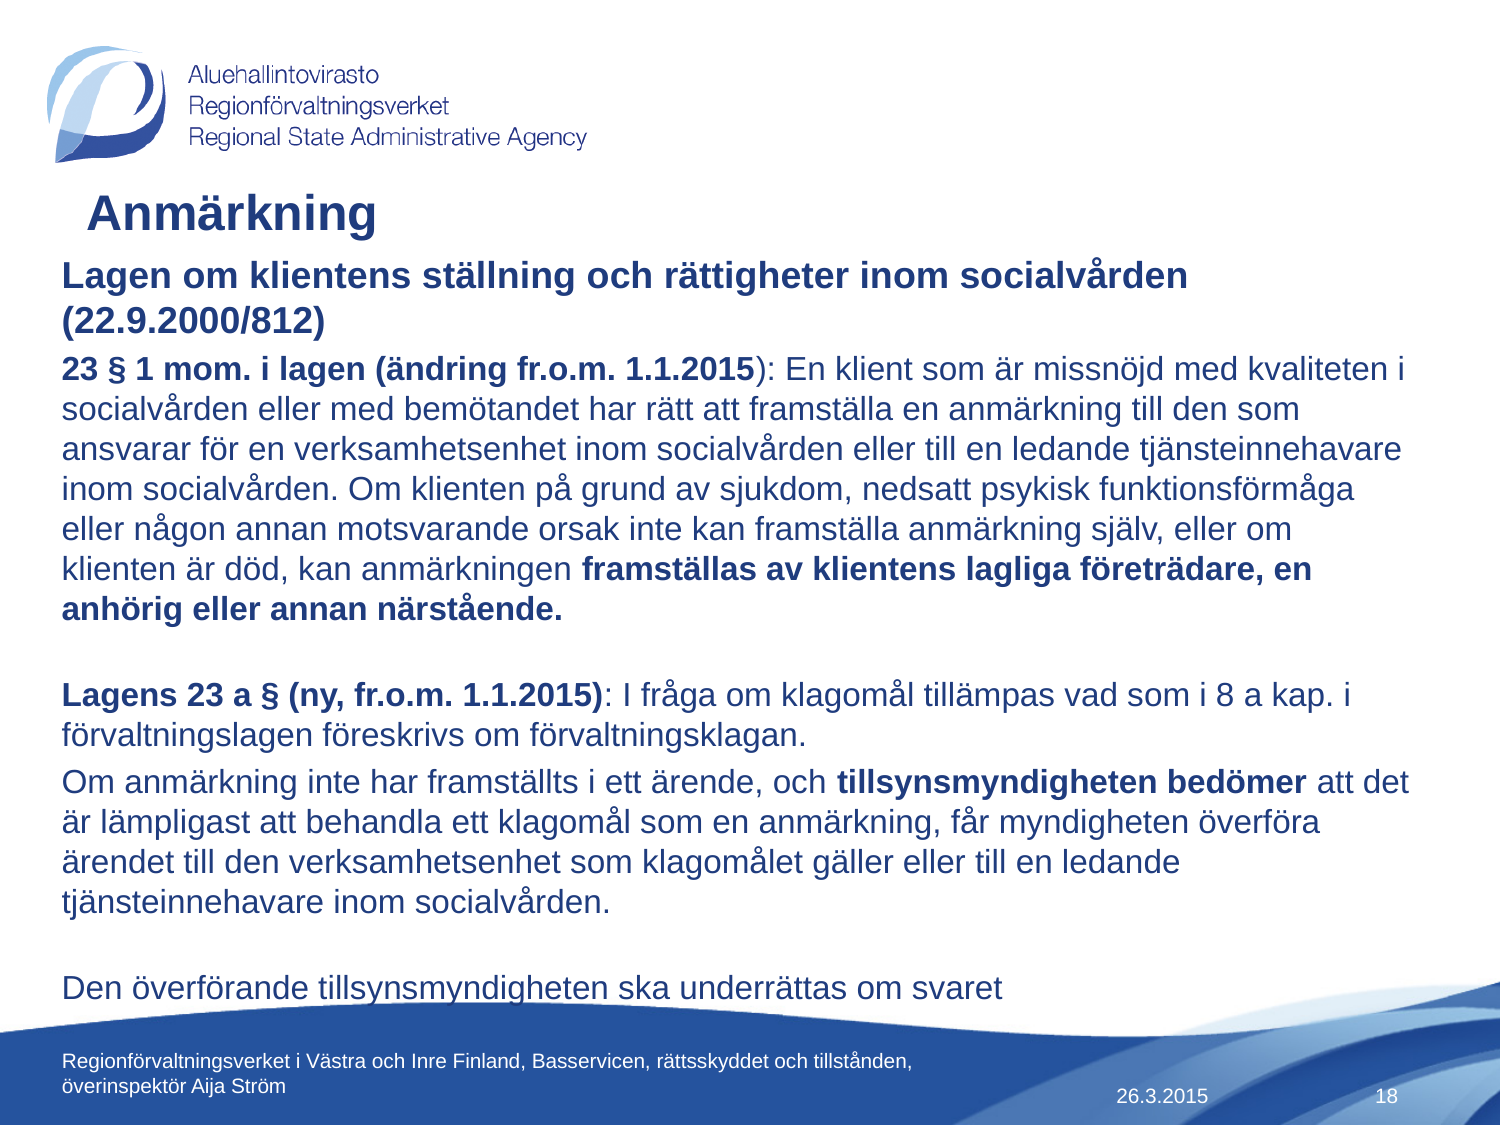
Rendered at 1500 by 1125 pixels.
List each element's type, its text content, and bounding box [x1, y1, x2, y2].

footer Regionförvaltningsverket i Västra och Inre Finland, Basservicen, rättsskyddet och tillstånden, överinspektör Aija Ström [46, 1042, 987, 1103]
list Lagen om klientens ställning och rättigheter inom socialvården (22.9.2000/812) 23 § 1 mom. i lagen (ändring fr.o.m. 1.1.2015): En klient som är missnöjd med kvaliteten i socialvården eller med bemötandet har rätt att framställa en anmärkning till den som ansvarar för en verksamhetsenhet inom socialvården eller till en ledande tjänsteinnehavare inom socialvården. Om klienten på grund av sjukdom, nedsatt psykisk funktionsförmåga eller någon annan motsvarande orsak inte kan framställa anmärkning själv, eller om klienten är död, kan anmärkningen framställas av klientens lagliga företrädare, en anhörig eller annan närstående. Lagens 23 a § (ny, fr.o.m. 1.1.2015): I fråga om klagomål tillämpas vad som i 8 a kap. i förvaltningslagen föreskrivs om förvaltningsklagan. Om anmärkning inte har framställts i ett ärende, och tillsynsmyndigheten bedömer att det är lämpligast att behandla ett klagomål som en anmärkning, får myndigheten överföra ärendet till den verksamhetsenhet som klagomålet gäller eller till en ledande tjänsteinnehavare inom socialvården. Den överförande tillsynsmyndigheten ska underrättas om svaret [46, 243, 1432, 1125]
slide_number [1101, 1042, 1325, 1125]
picture [0, 0, 1500, 1125]
title Anmärkning [71, 172, 1422, 243]
slide_number 18 [1347, 1042, 1414, 1125]
